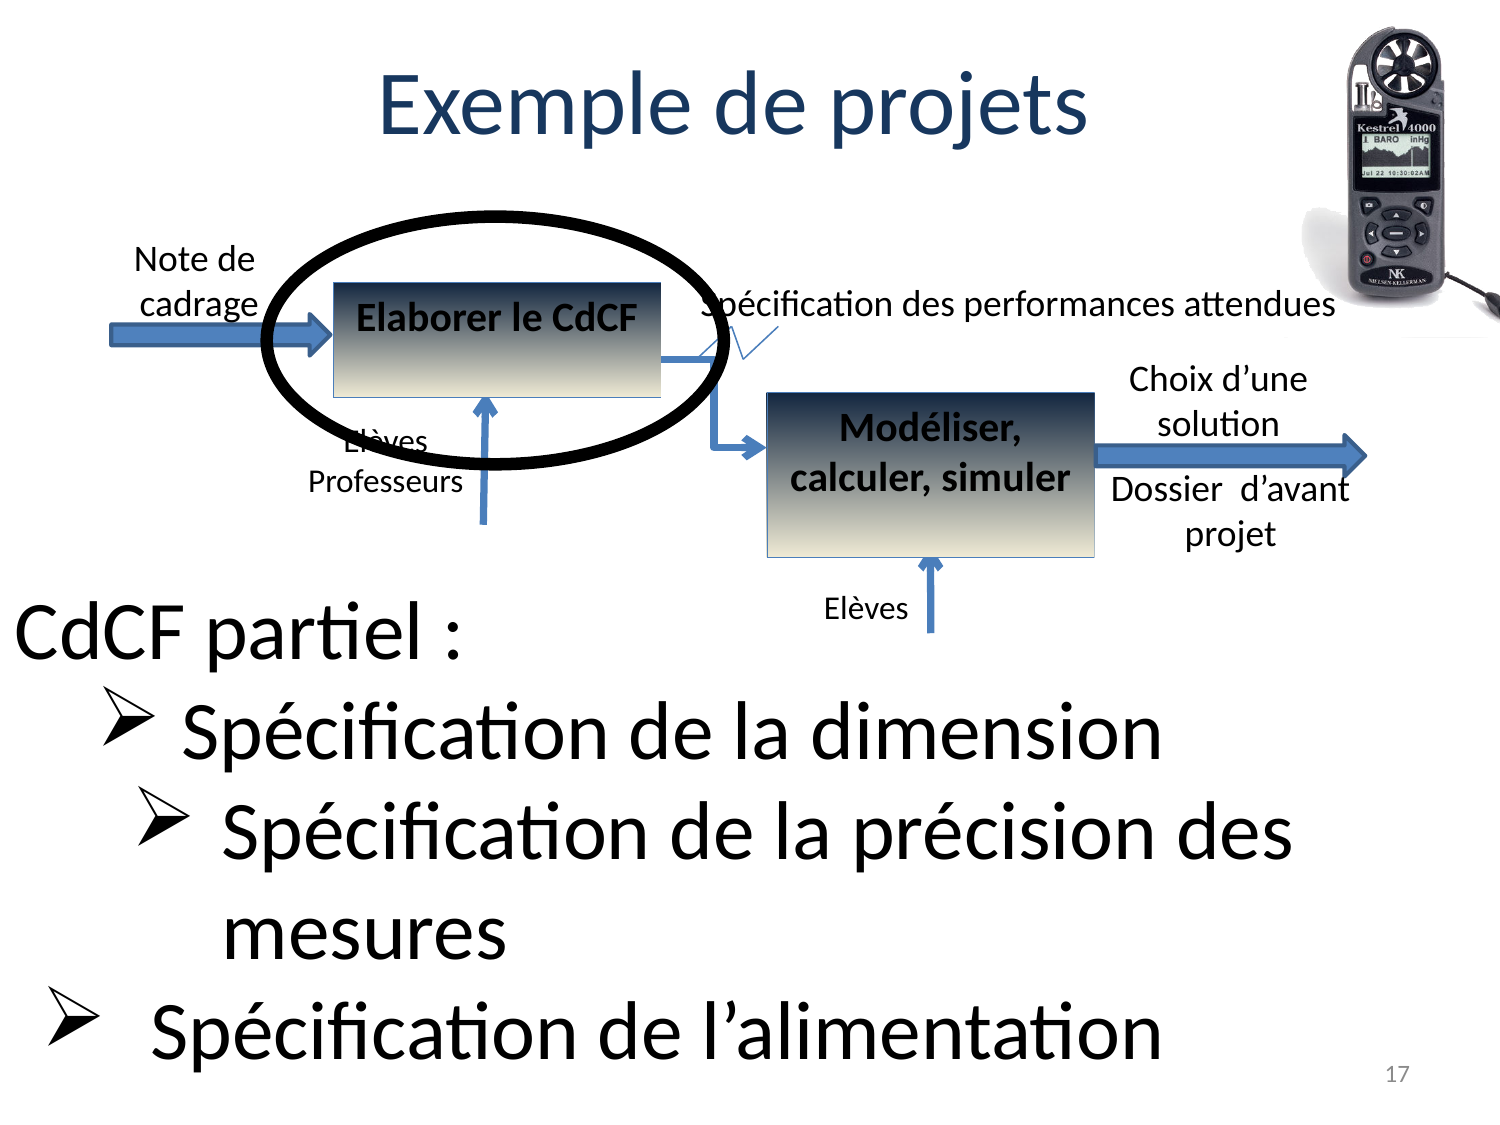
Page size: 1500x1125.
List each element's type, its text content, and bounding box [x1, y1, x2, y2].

text_box Exemple de projets [111, 35, 1233, 179]
slide_number 17 [1074, 1042, 1425, 1103]
text_box CdCF partiel : Spécification de la dimension Spécification de la précision des mesures Spécification de l’alimentation [0, 569, 1443, 1084]
picture [1238, 0, 1500, 338]
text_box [17, 225, 1378, 634]
text_box [407, 214, 584, 224]
